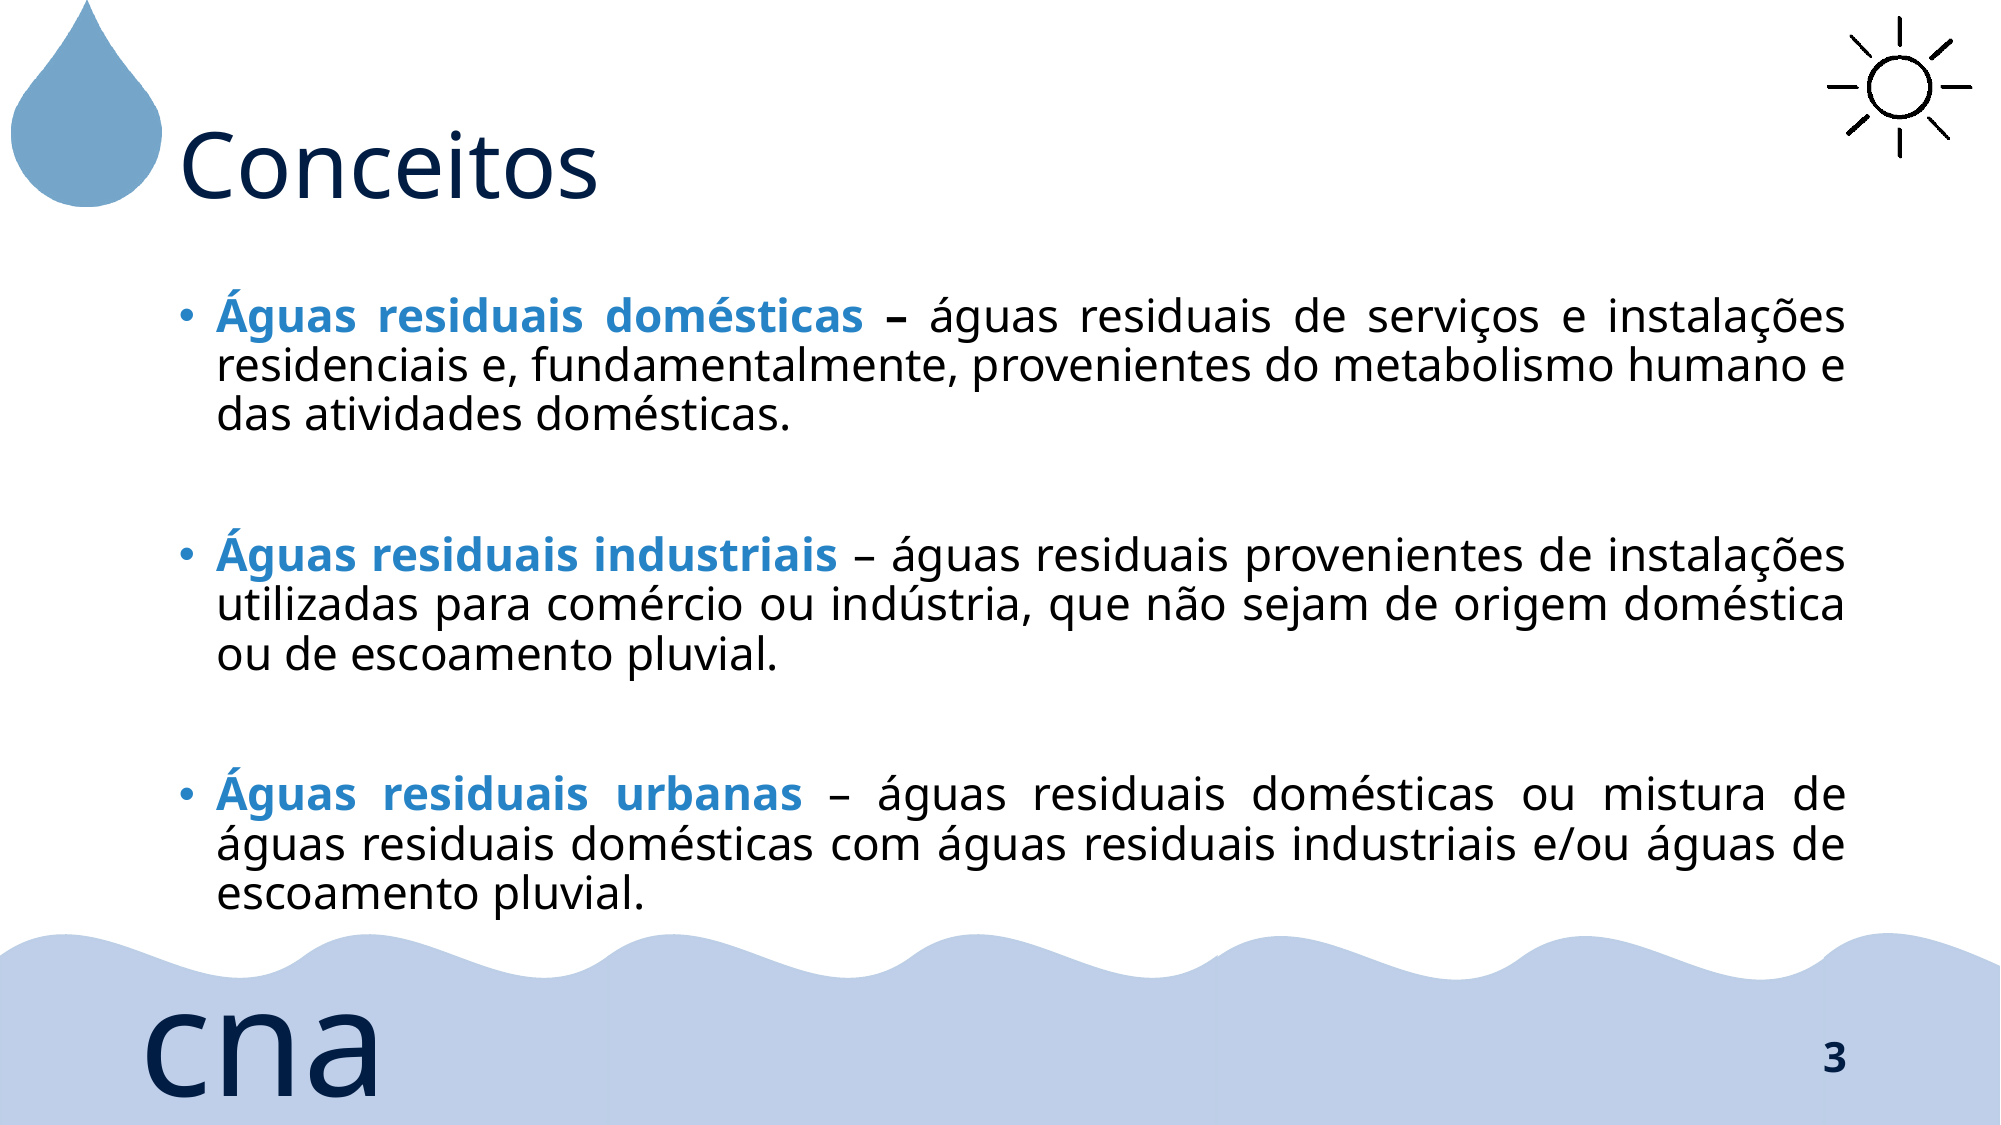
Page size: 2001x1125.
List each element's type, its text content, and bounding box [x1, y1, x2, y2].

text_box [0, 934, 2000, 1125]
list Águas residuais domésticas – águas residuais de serviços e instalações residenciais e, fundamentalmente, provenientes do metabolismo humano e das atividades domésticas. Águas residuais industriais – águas residuais provenientes de instalações utilizadas para comércio ou indústria, que não sejam de origem doméstica ou de escoamento pluvial. Águas residuais urbanas – águas residuais domésticas ou mistura de águas residuais domésticas com águas residuais industriais e/ou águas de escoamento pluvial. [164, 285, 1863, 913]
picture [0, 0, 164, 207]
title Conceitos [164, 59, 1863, 278]
picture [1824, 9, 1982, 164]
